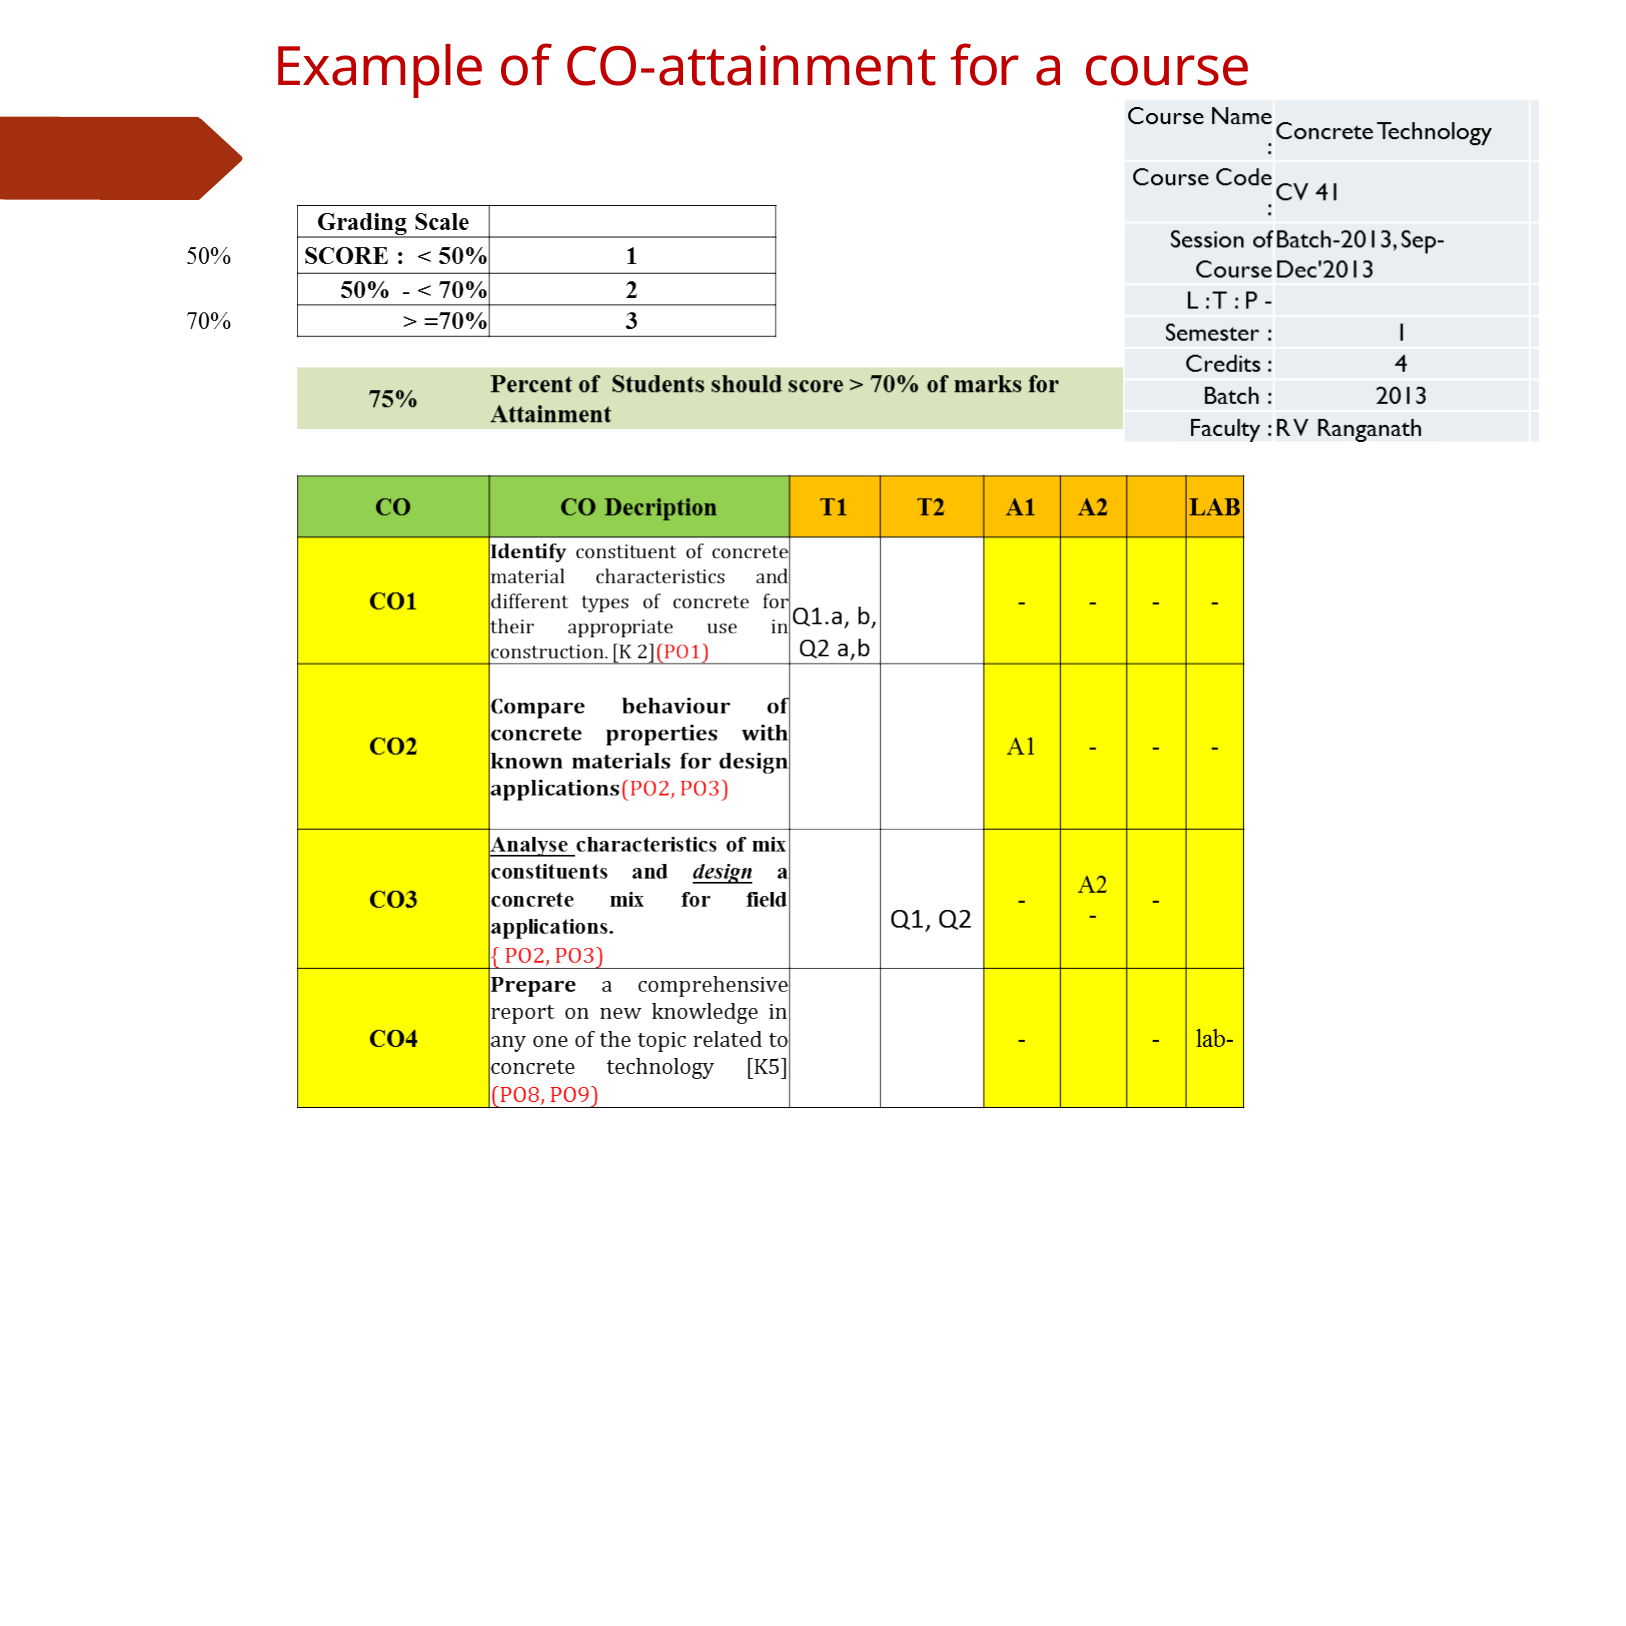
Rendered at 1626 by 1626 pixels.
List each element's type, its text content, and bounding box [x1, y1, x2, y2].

picture [119, 92, 1540, 1122]
title Example of CO-attainment for a course [271, 29, 1312, 173]
